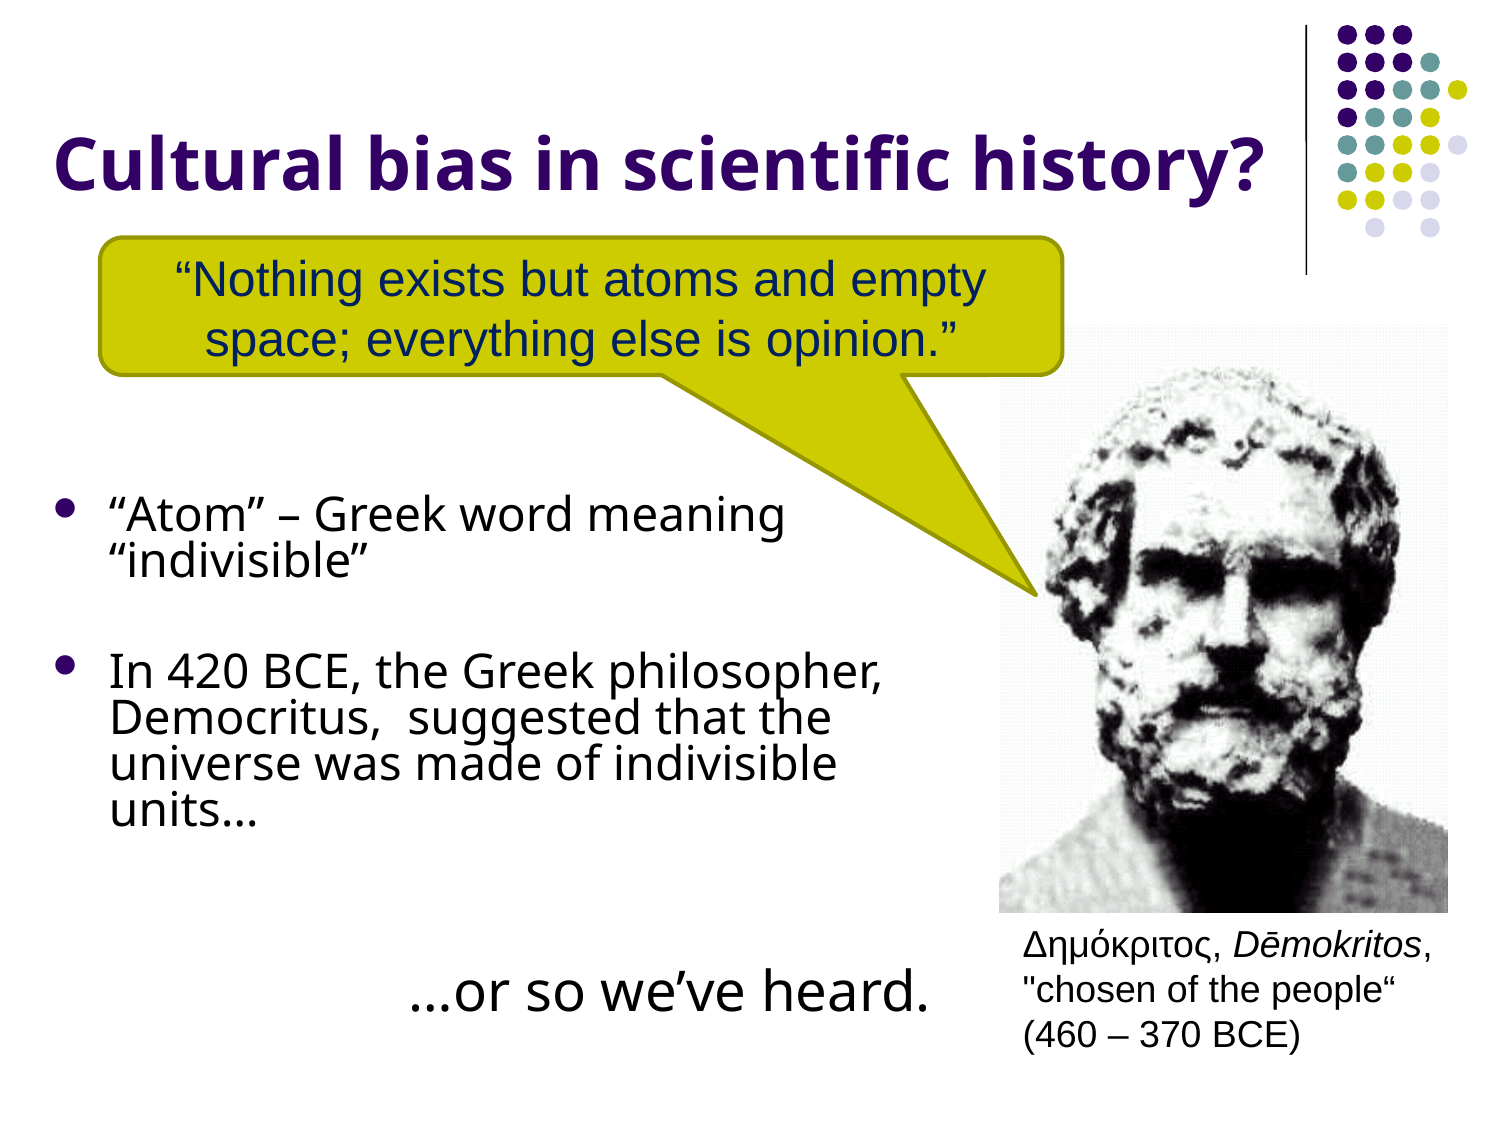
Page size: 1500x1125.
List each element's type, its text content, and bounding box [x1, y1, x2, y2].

title Cultural bias in scientific history? [37, 24, 1325, 213]
picture [999, 324, 1448, 913]
text_box Δημόκριτος, Dēmokritos, "chosen of the people“ (460 – 370 BCE) [1007, 912, 1500, 1063]
list “Atom” – Greek word meaning “indivisible” In 420 BCE, the Greek philosopher, Democritus, suggested that the universe was made of indivisible units… …or so we’ve heard. [37, 487, 1007, 1038]
text_box “Nothing exists but atoms and empty space; everything else is opinion.” [97, 235, 1065, 573]
